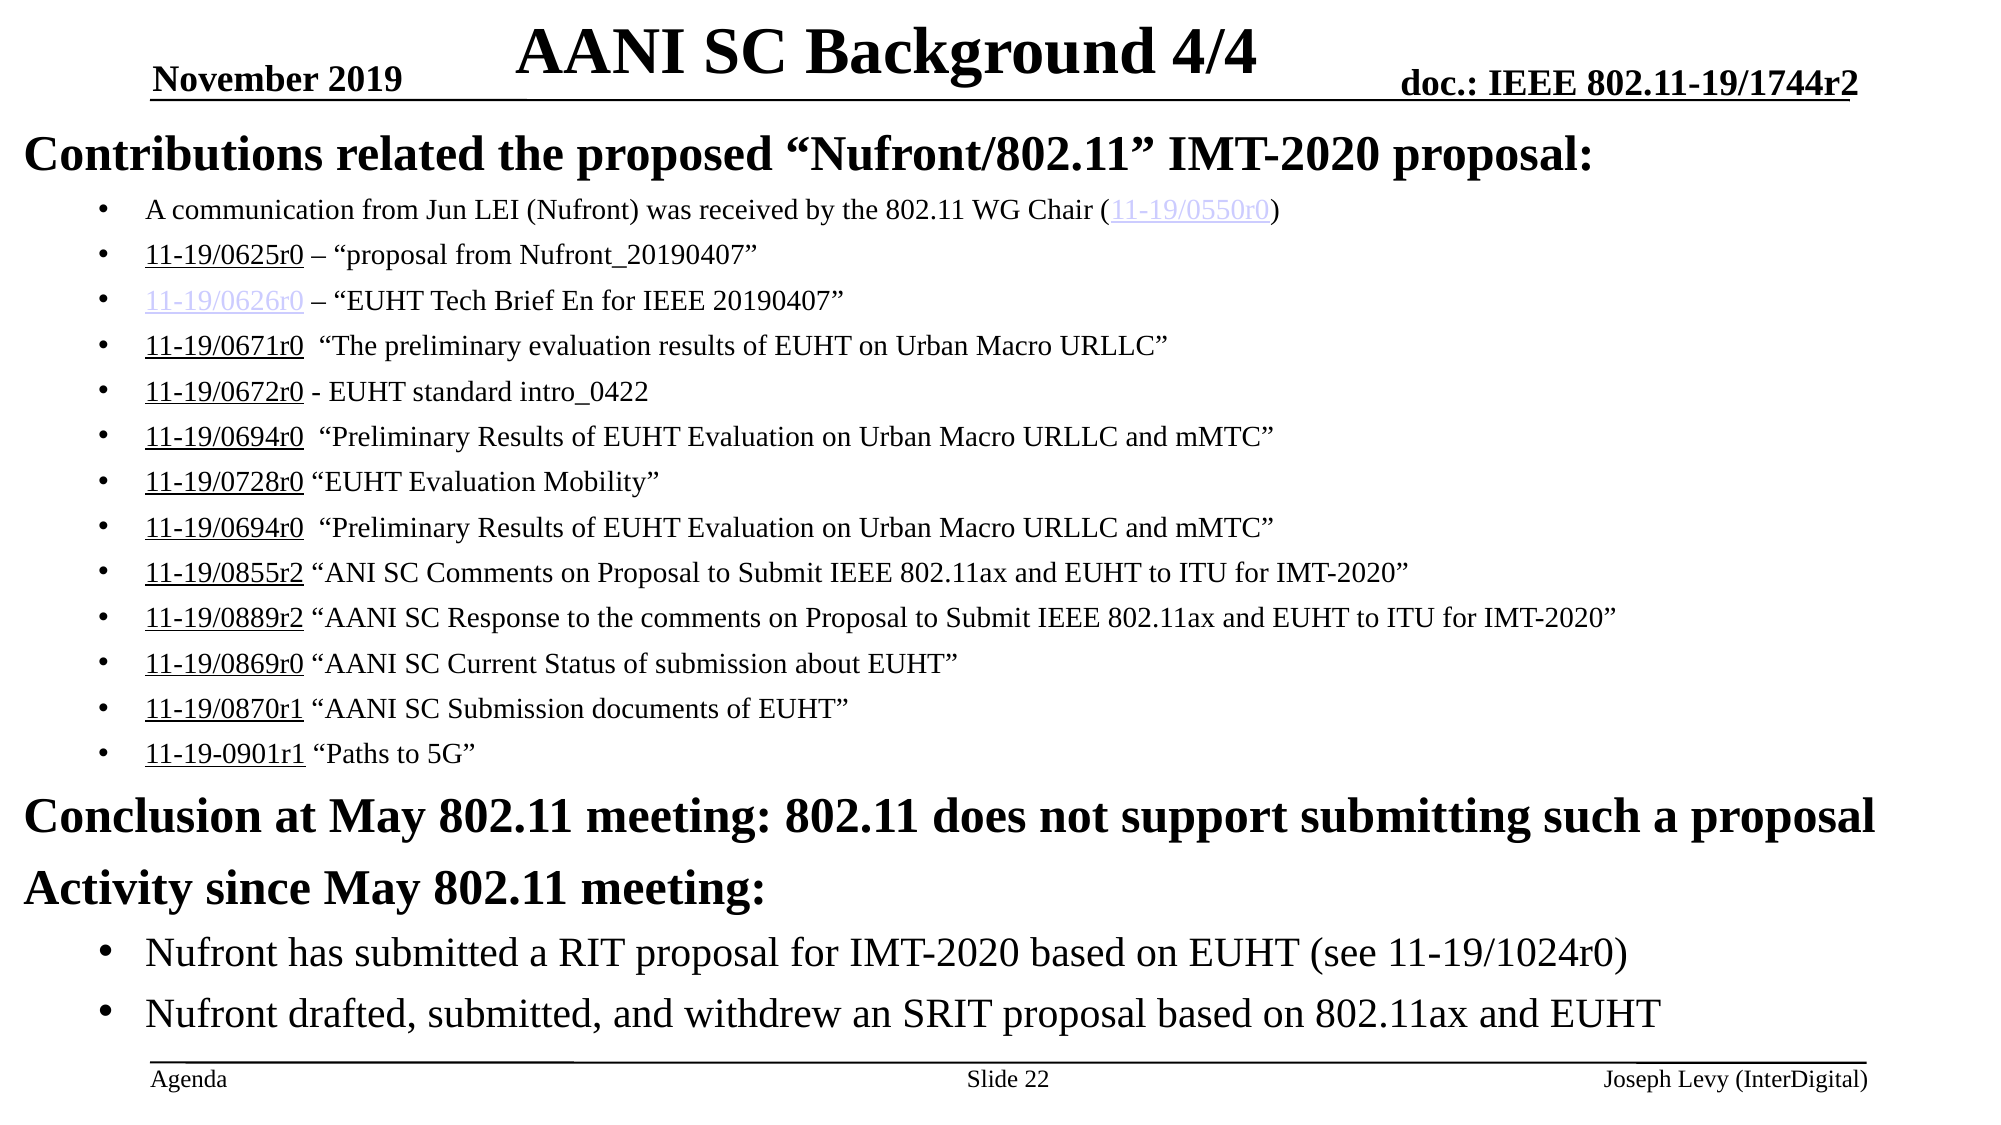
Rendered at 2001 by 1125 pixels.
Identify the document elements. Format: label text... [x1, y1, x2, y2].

list Contributions related the proposed “Nufront/802.11” IMT-2020 proposal: A communication from Jun LEI (Nufront) was received by the 802.11 WG Chair (11-19/0550r0) 11-19/0625r0 – “proposal from Nufront_20190407” 11-19/0626r0 – “EUHT Tech Brief En for IEEE 20190407” 11-19/0671r0 “The preliminary evaluation results of EUHT on Urban Macro URLLC” 11-19/0672r0 - EUHT standard intro_0422 11-19/0694r0 “Preliminary Results of EUHT Evaluation on Urban Macro URLLC and mMTC” 11-19/0728r0 “EUHT Evaluation Mobility” 11-19/0694r0 “Preliminary Results of EUHT Evaluation on Urban Macro URLLC and mMTC” 11-19/0855r2 “ANI SC Comments on Proposal to Submit IEEE 802.11ax and EUHT to ITU for IMT-2020” 11-19/0889r2 “AANI SC Response to the comments on Proposal to Submit IEEE 802.11ax and EUHT to ITU for IMT-2020” 11-19/0869r0 “AANI SC Current Status of submission about EUHT” 11-19/0870r1 “AANI SC Submission documents of EUHT” 11-19-0901r1 “Paths to 5G” Conclusion at May 802.11 meeting: 802.11 does not support submitting such a proposal Activity since May 802.11 meeting: Nufront has submitted a RIT proposal for IMT-2020 based on EUHT (see 11-19/1024r0) Nufront drafted, submitted, and withdrew an SRIT proposal based on 802.11ax and EUHT [7, 112, 2000, 1063]
footer Joseph Levy (InterDigital) [1171, 1061, 1869, 1093]
slide_number Slide 22 [950, 1061, 1067, 1123]
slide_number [152, 54, 563, 100]
title AANI SC Background 4/4 [37, 0, 1738, 100]
